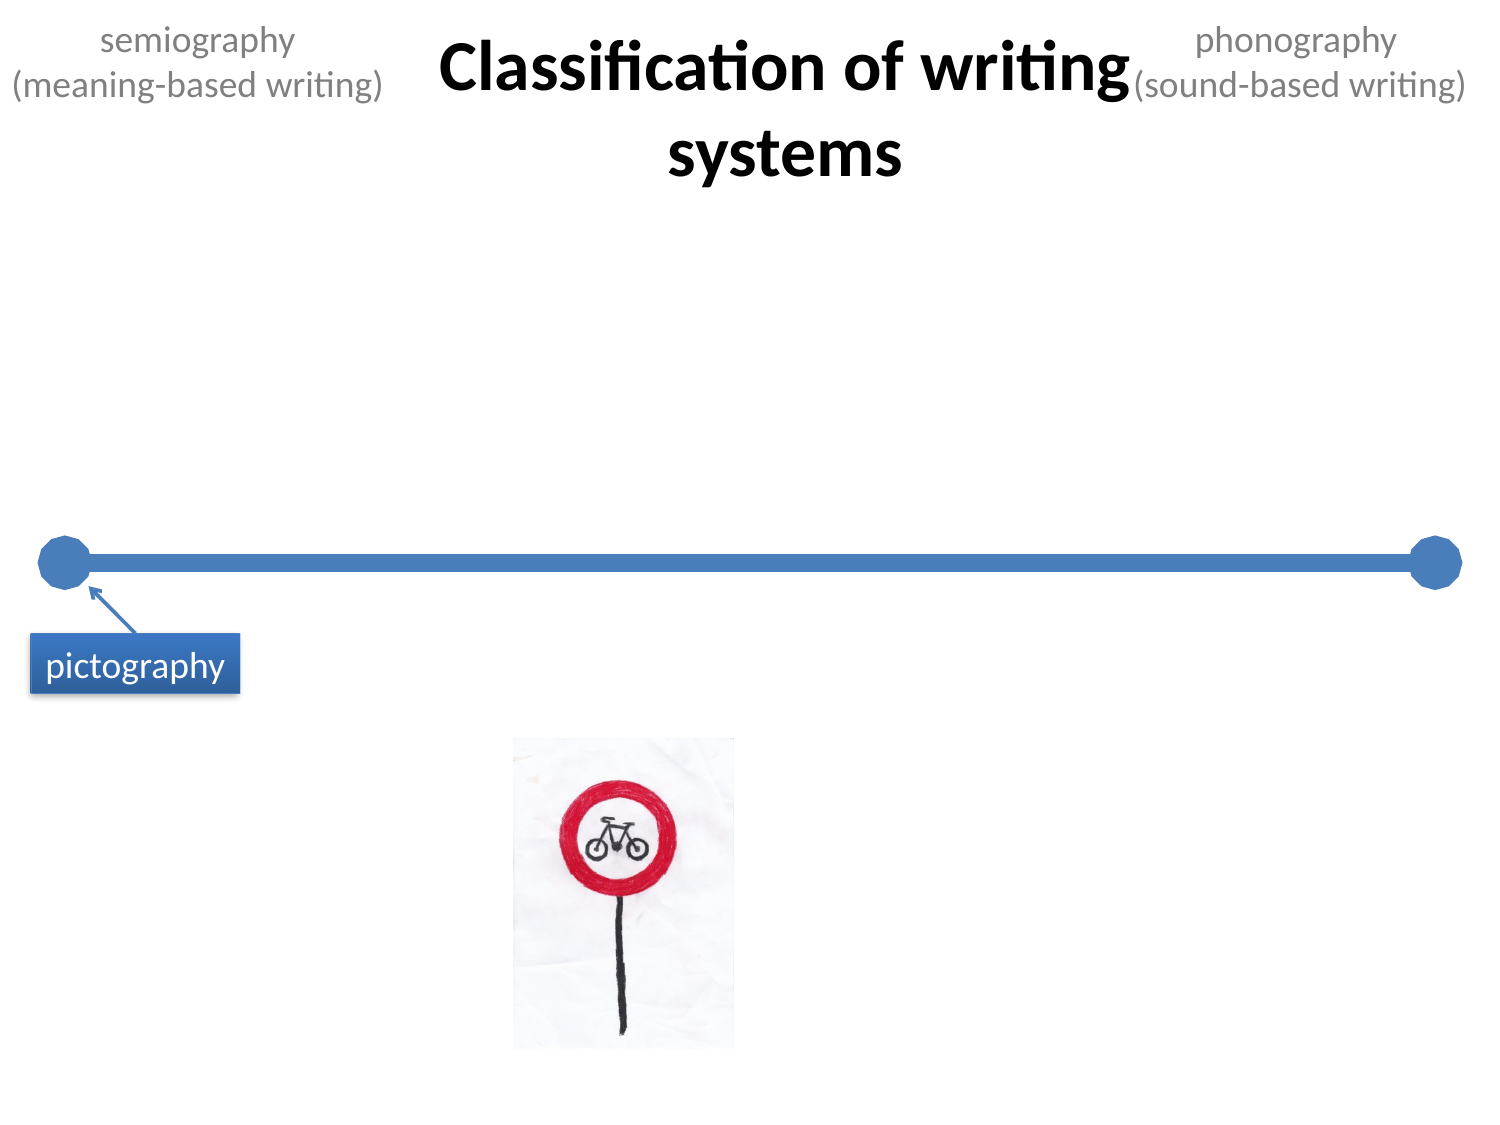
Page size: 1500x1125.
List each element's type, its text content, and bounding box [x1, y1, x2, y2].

text_box pictography [30, 633, 241, 694]
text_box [88, 585, 136, 634]
picture [513, 738, 734, 1049]
text_box semiography (meaning-based writing) [0, 7, 408, 112]
text_box phonography (sound-based writing) [1118, 7, 1483, 113]
title Classification of writing systems [406, 11, 1164, 199]
